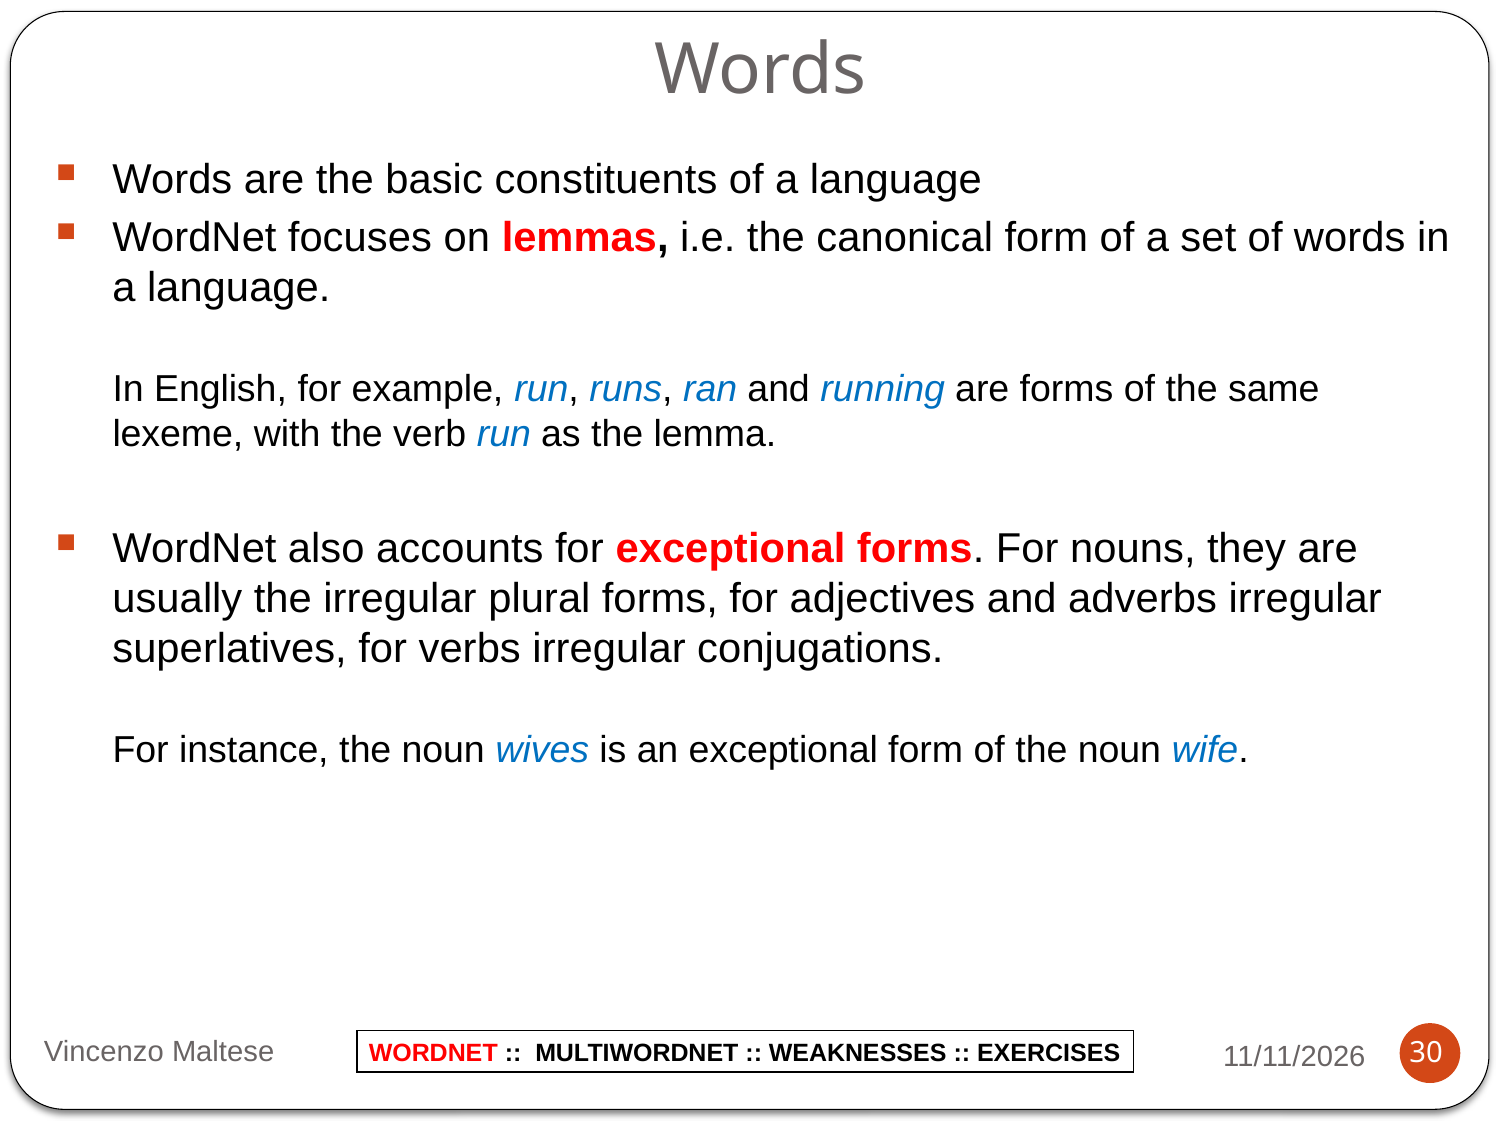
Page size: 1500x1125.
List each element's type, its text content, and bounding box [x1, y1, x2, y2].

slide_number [974, 1015, 1381, 1094]
text_box 30 [1399, 1023, 1461, 1084]
footer Vincenzo Maltese [29, 1012, 680, 1088]
text_box Words are the basic constituents of a language WordNet focuses on lemmas, i.e. the canonical form of a set of words in a language. In English, for example, run, runs, ran and running are forms of the same lexeme, with the verb run as the lemma. WordNet also accounts for exceptional forms. For nouns, they are usually the irregular plural forms, for adjectives and adverbs irregular superlatives, for verbs irregular conjugations. For instance, the noun wives is an exceptional form of the noun wife. [41, 144, 1471, 821]
text_box WORDNET :: MULTIWORDNET :: WEAKNESSES :: EXERCISES [356, 1030, 1134, 1072]
title Words [75, 19, 1447, 124]
